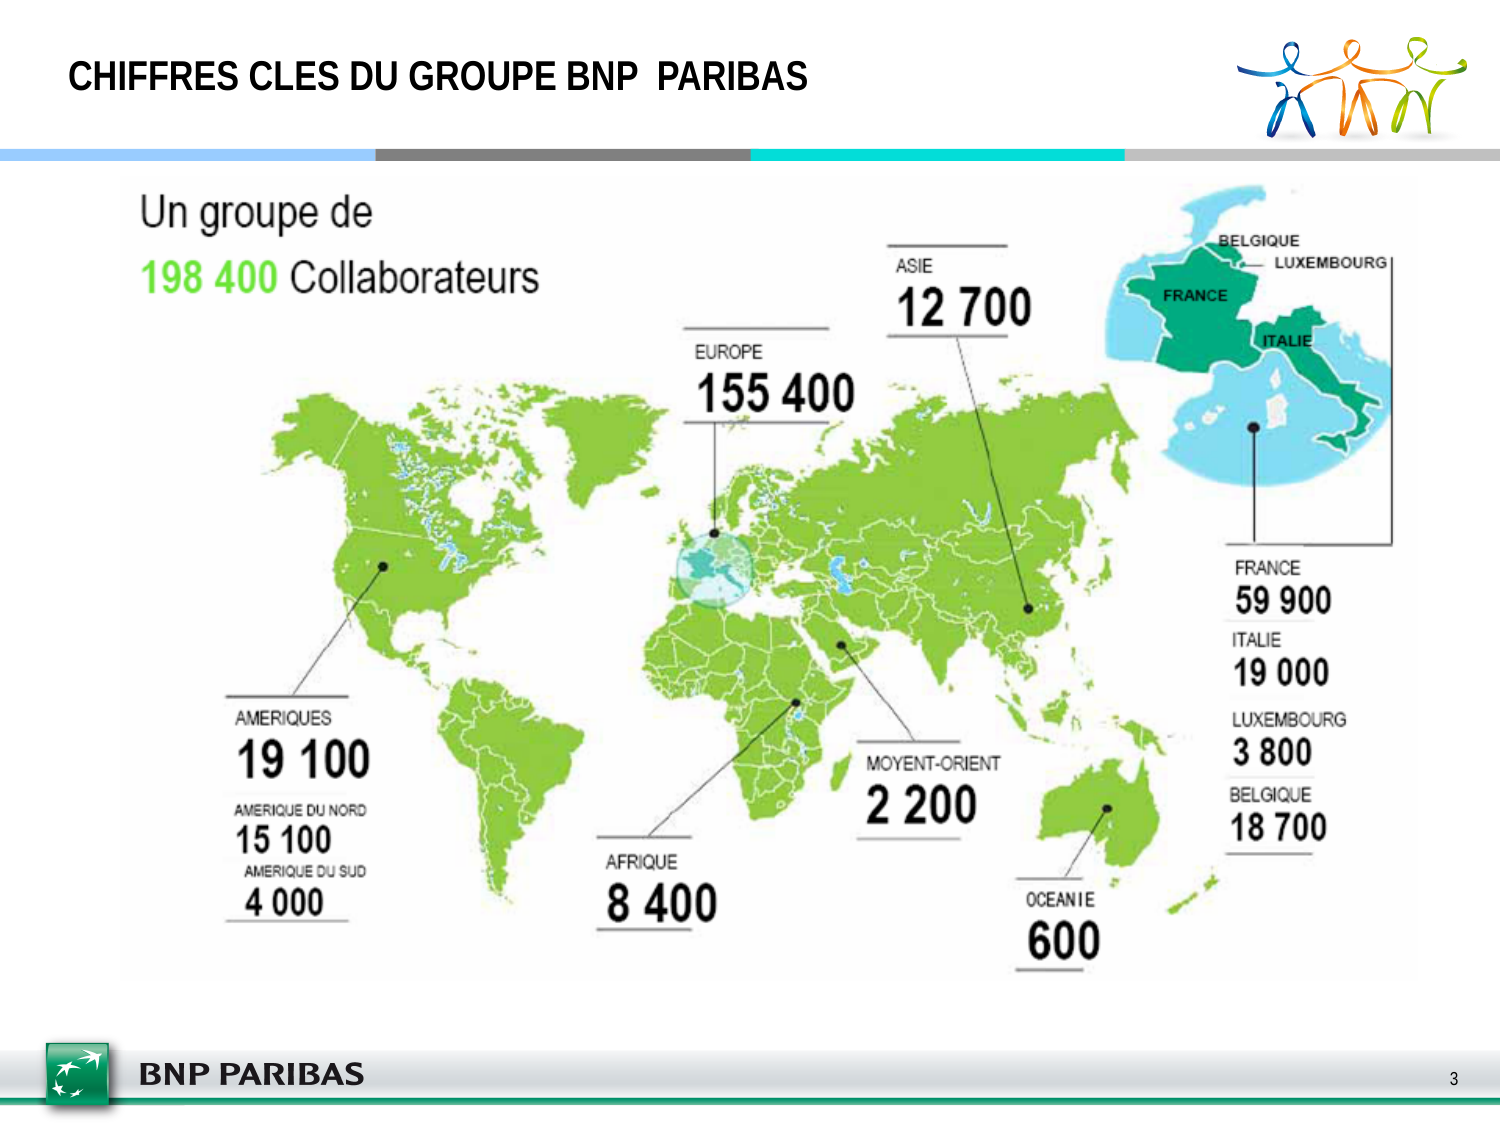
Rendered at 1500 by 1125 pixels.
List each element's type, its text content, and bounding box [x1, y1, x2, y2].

picture [0, 1031, 1500, 1125]
picture [119, 176, 1418, 981]
slide_number 3 [1434, 1058, 1472, 1090]
title CHIFFRES CLES DU GROUPE BNP PARIBAS [52, 5, 1500, 143]
